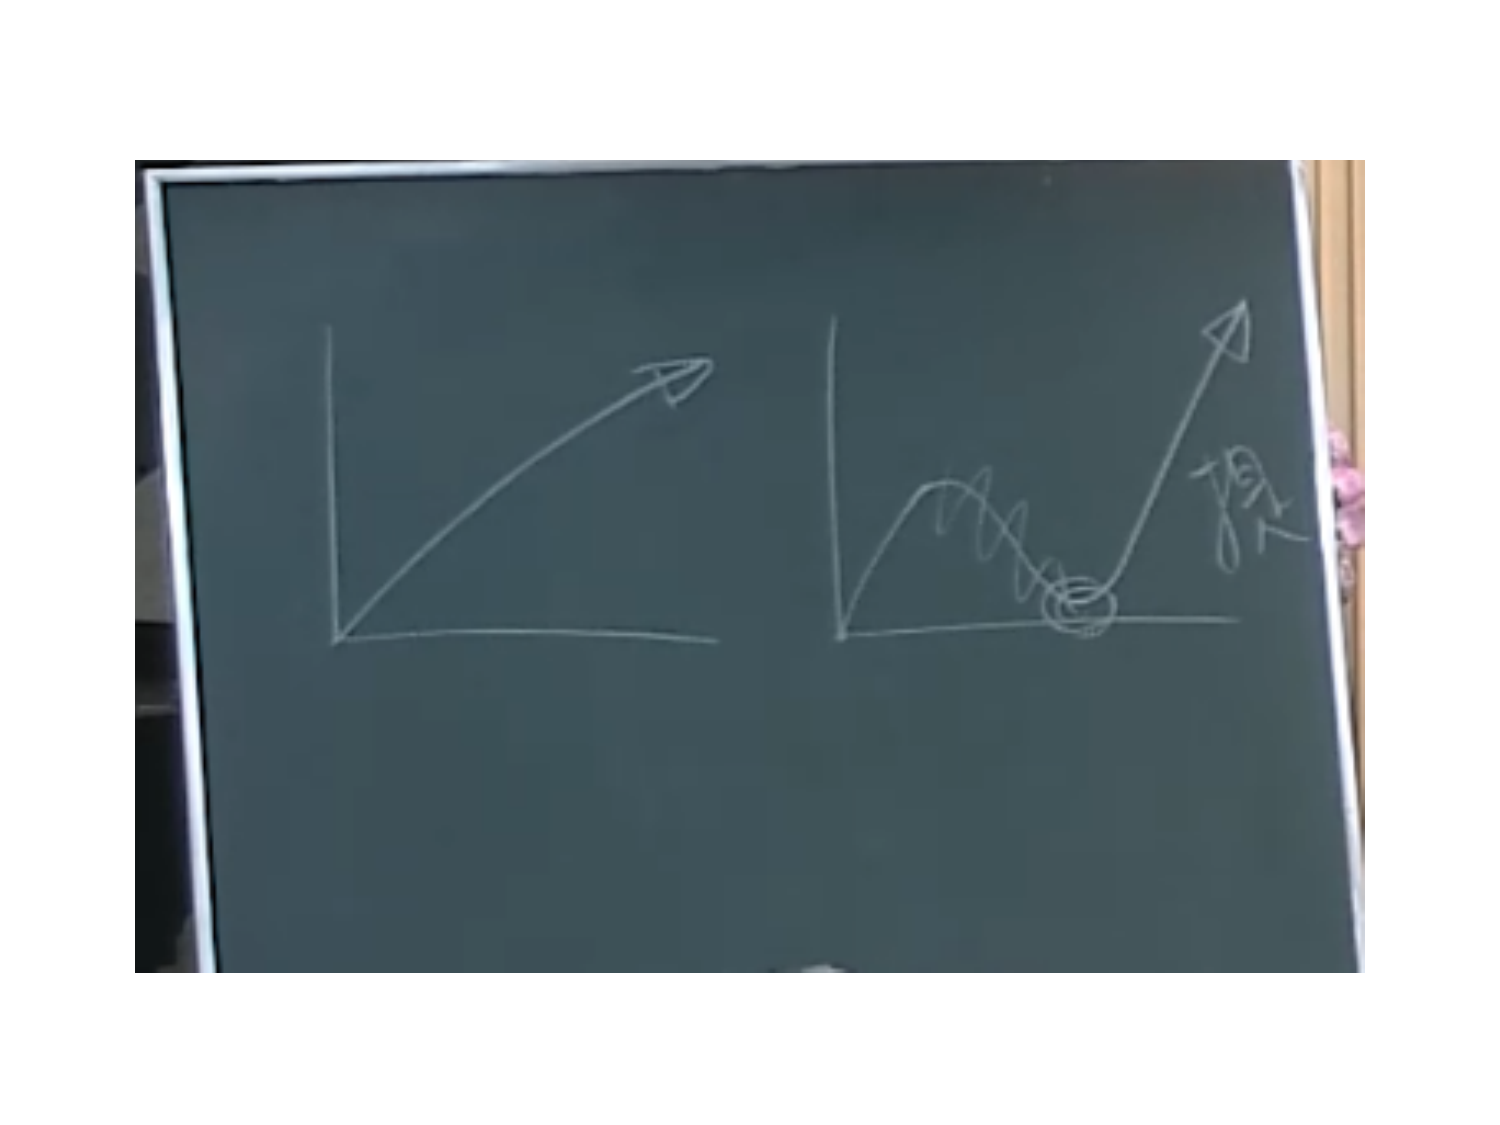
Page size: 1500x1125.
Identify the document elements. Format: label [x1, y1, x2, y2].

picture [135, 160, 1365, 973]
